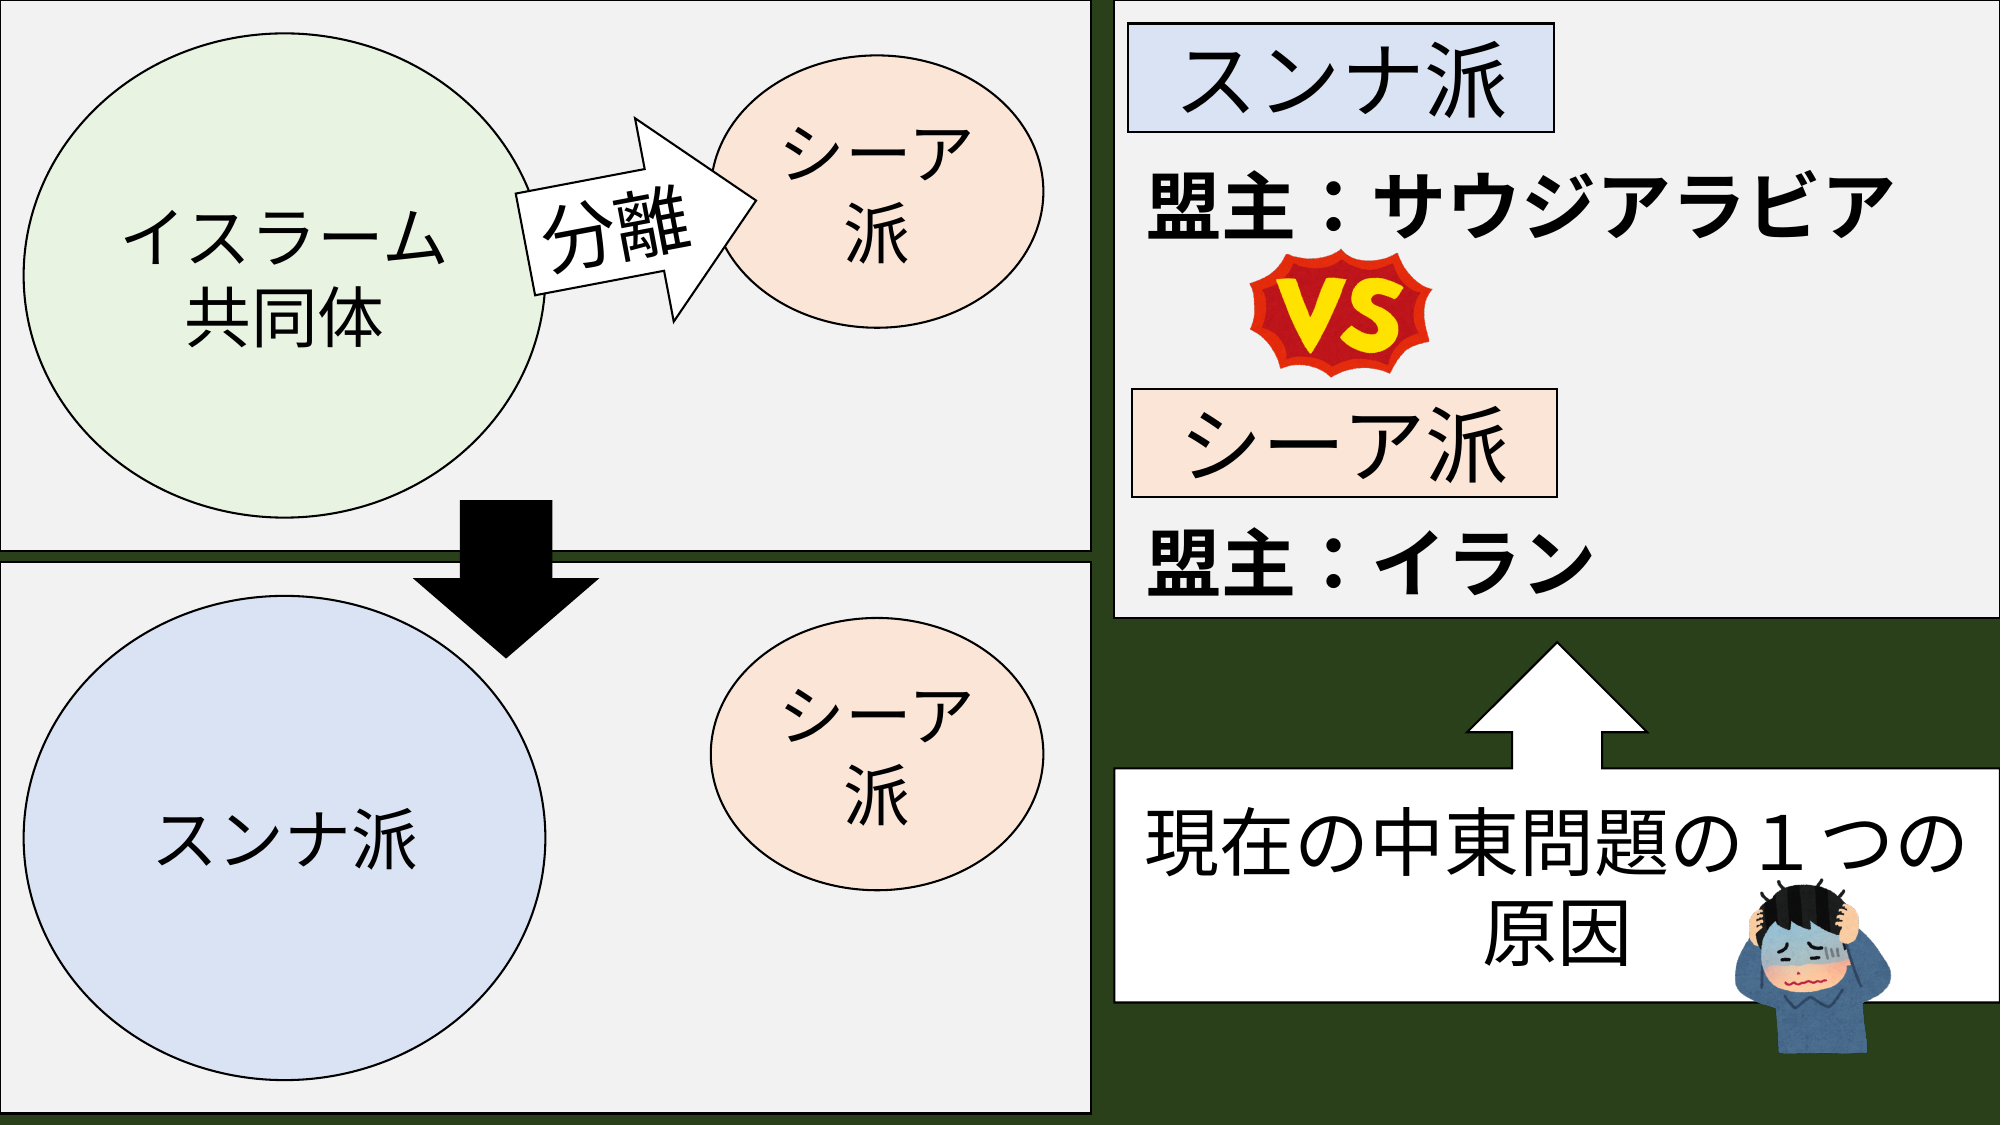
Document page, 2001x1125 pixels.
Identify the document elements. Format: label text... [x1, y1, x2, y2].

text_box 現在の中東問題の１つの原因 [1113, 640, 2000, 1004]
picture [1247, 236, 1435, 389]
text_box シーア派 [712, 54, 1045, 329]
text_box シーア派 [709, 616, 1045, 892]
text_box [1113, 0, 2000, 619]
text_box スンナ派 [1127, 22, 1555, 133]
text_box [0, 561, 1092, 1115]
text_box [412, 500, 600, 659]
text_box 分離 [514, 115, 758, 325]
text_box シーア派 [1131, 388, 1558, 498]
picture [1727, 876, 1909, 1058]
text_box スンナ派 [22, 594, 547, 1082]
text_box イスラーム 共同体 [22, 32, 546, 519]
text_box 盟主：イラン [1131, 509, 1636, 614]
text_box [0, 0, 1092, 552]
text_box 盟主：サウジアラビア [1131, 152, 1933, 257]
